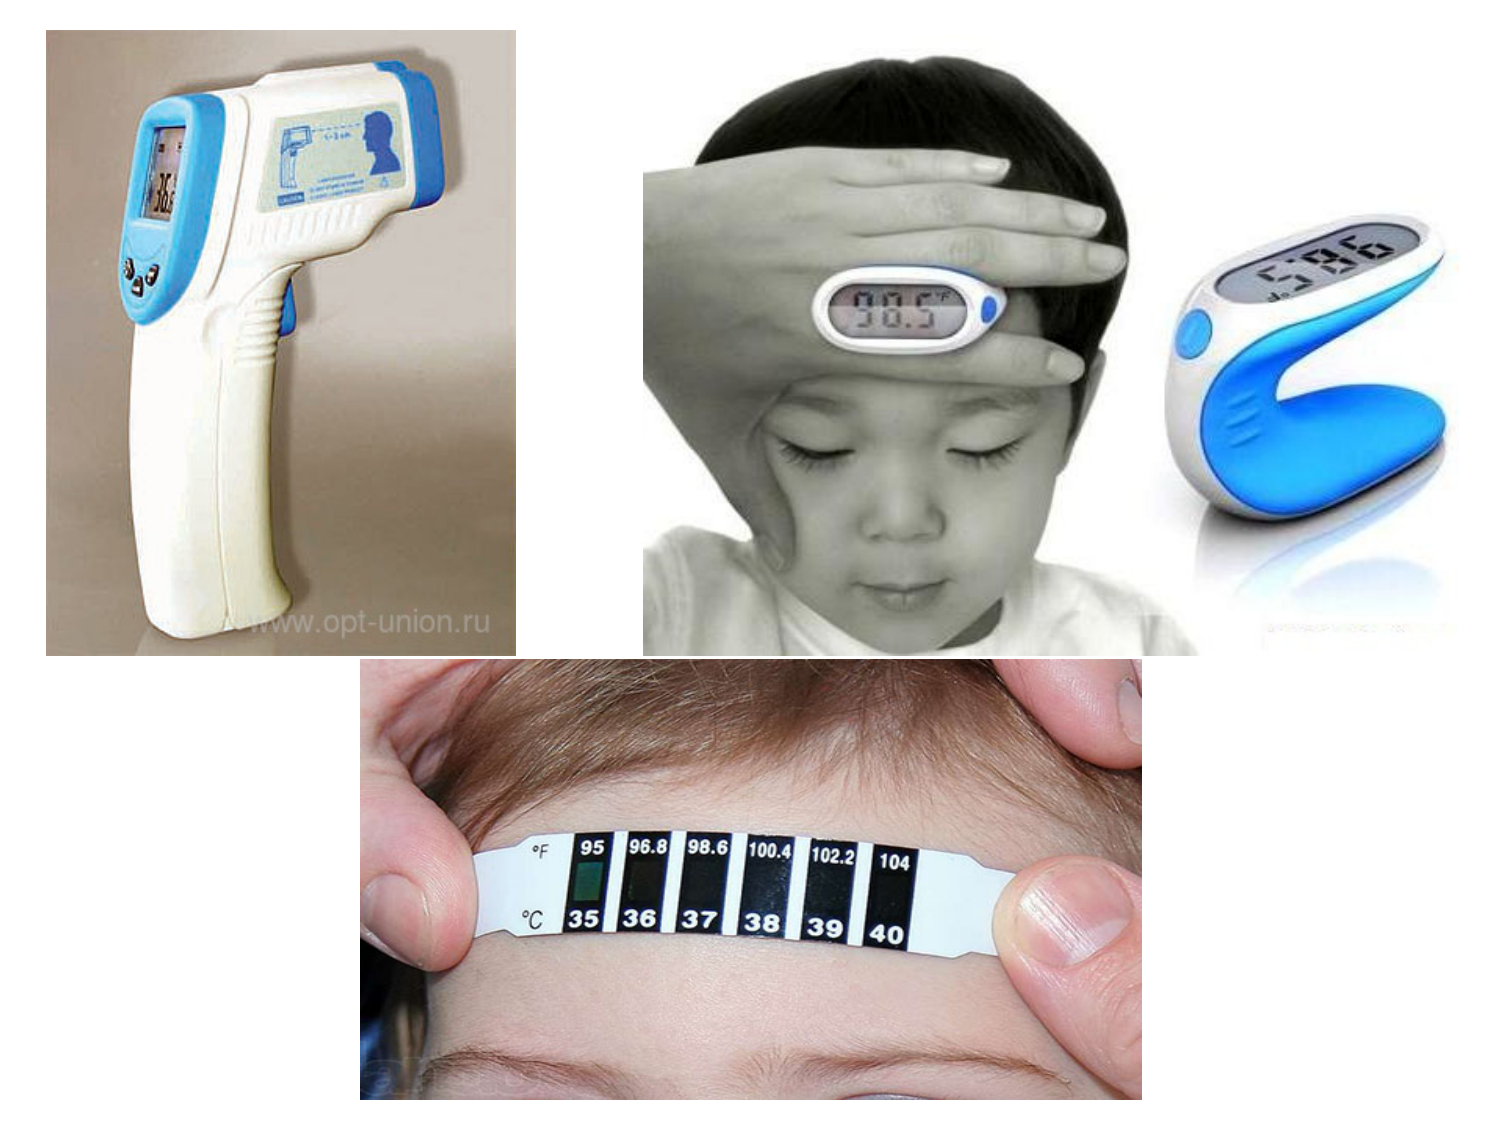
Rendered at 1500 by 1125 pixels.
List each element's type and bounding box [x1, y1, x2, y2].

picture [643, 34, 1459, 657]
picture [359, 659, 1142, 1101]
picture [46, 30, 516, 657]
